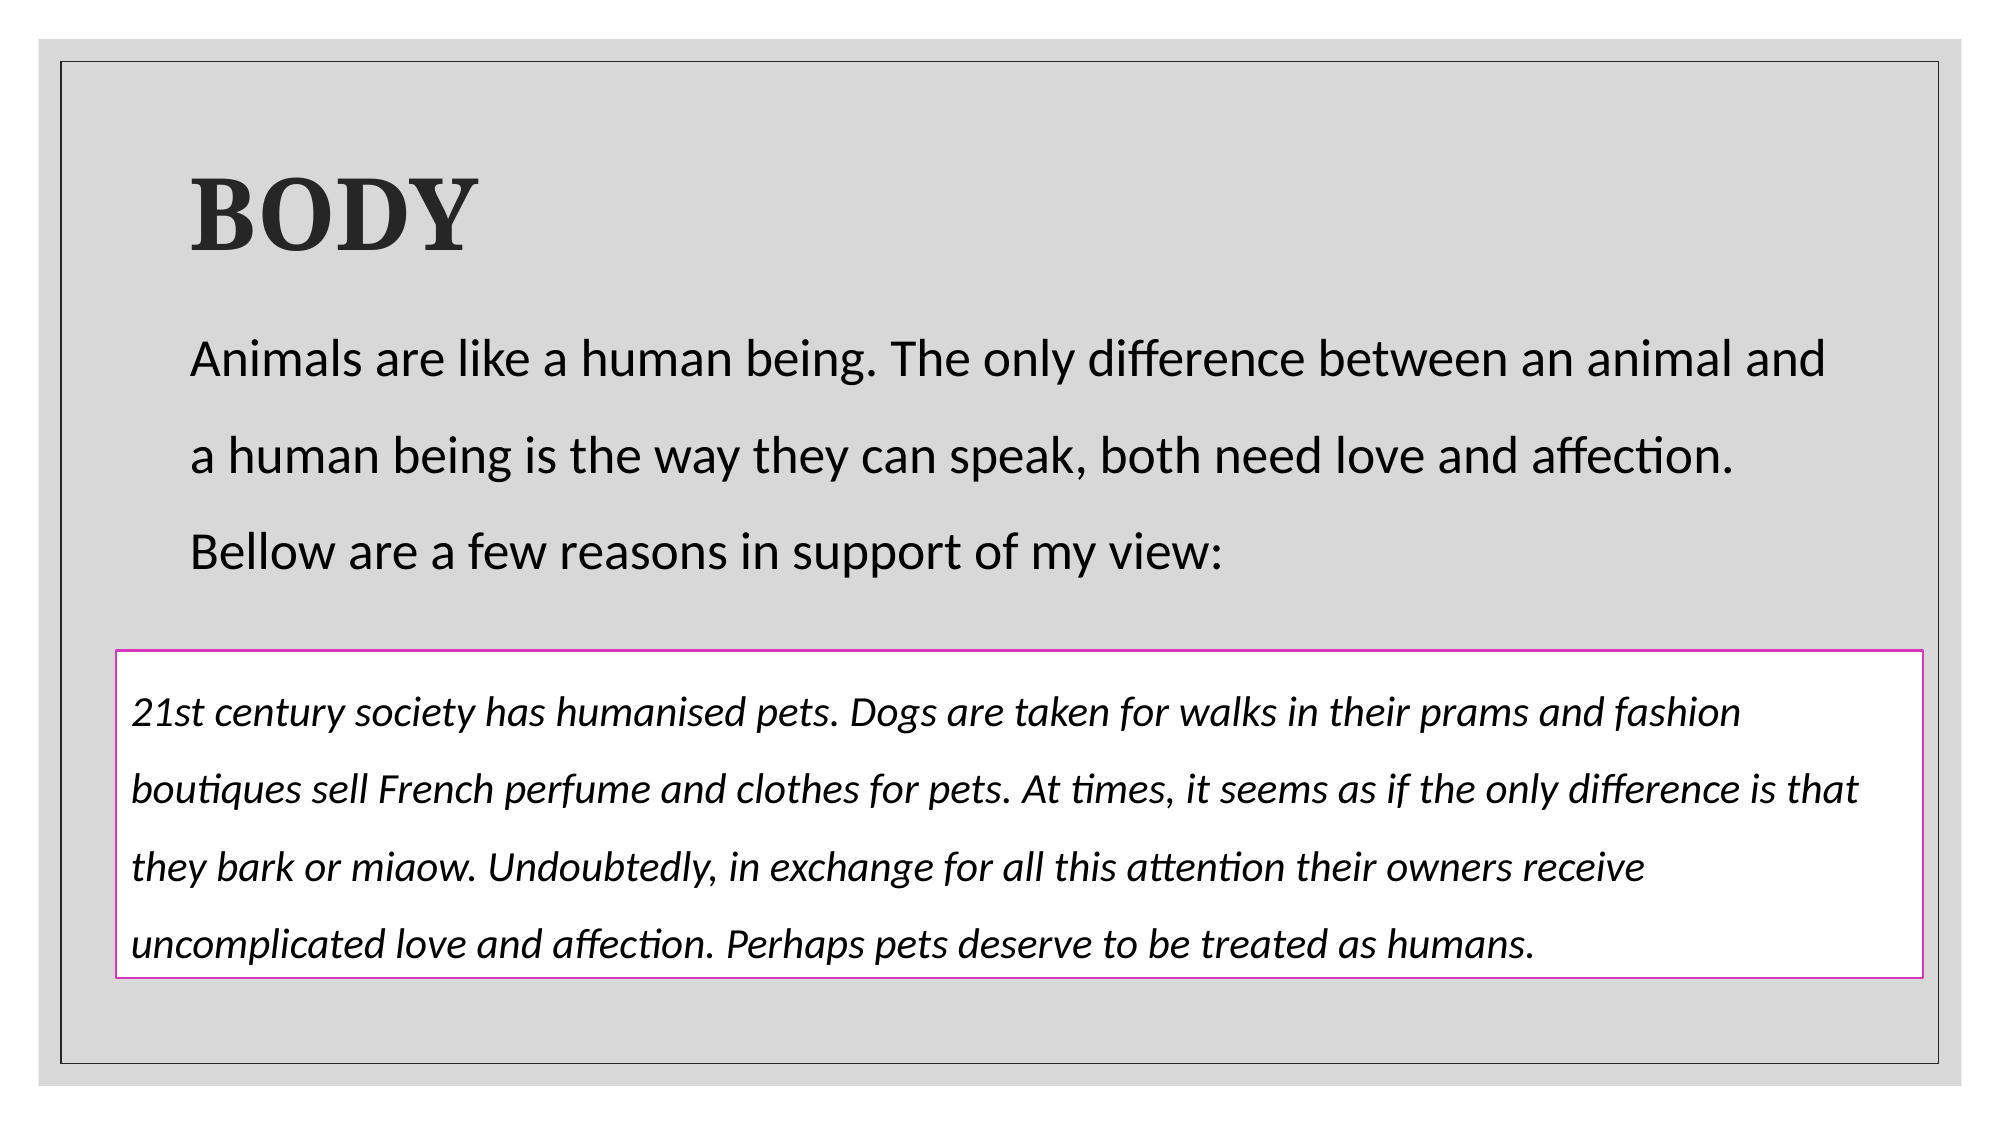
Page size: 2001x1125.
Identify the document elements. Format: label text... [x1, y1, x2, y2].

list Animals are like a human being. The only difference between an animal and a human being is the way they can speak, both need love and affection. Bellow are a few reasons in support of my view: [174, 283, 1864, 588]
text_box 21st century society has humanised pets. Dogs are taken for walks in their prams and fashion boutiques sell French perfume and clothes for pets. At times, it seems as if the only difference is that they bark or miaow. Undoubtedly, in exchange for all this attention their owners receive uncomplicated love and affection. Perhaps pets deserve to be treated as humans. [115, 649, 1924, 979]
title BODY [174, 105, 1825, 283]
